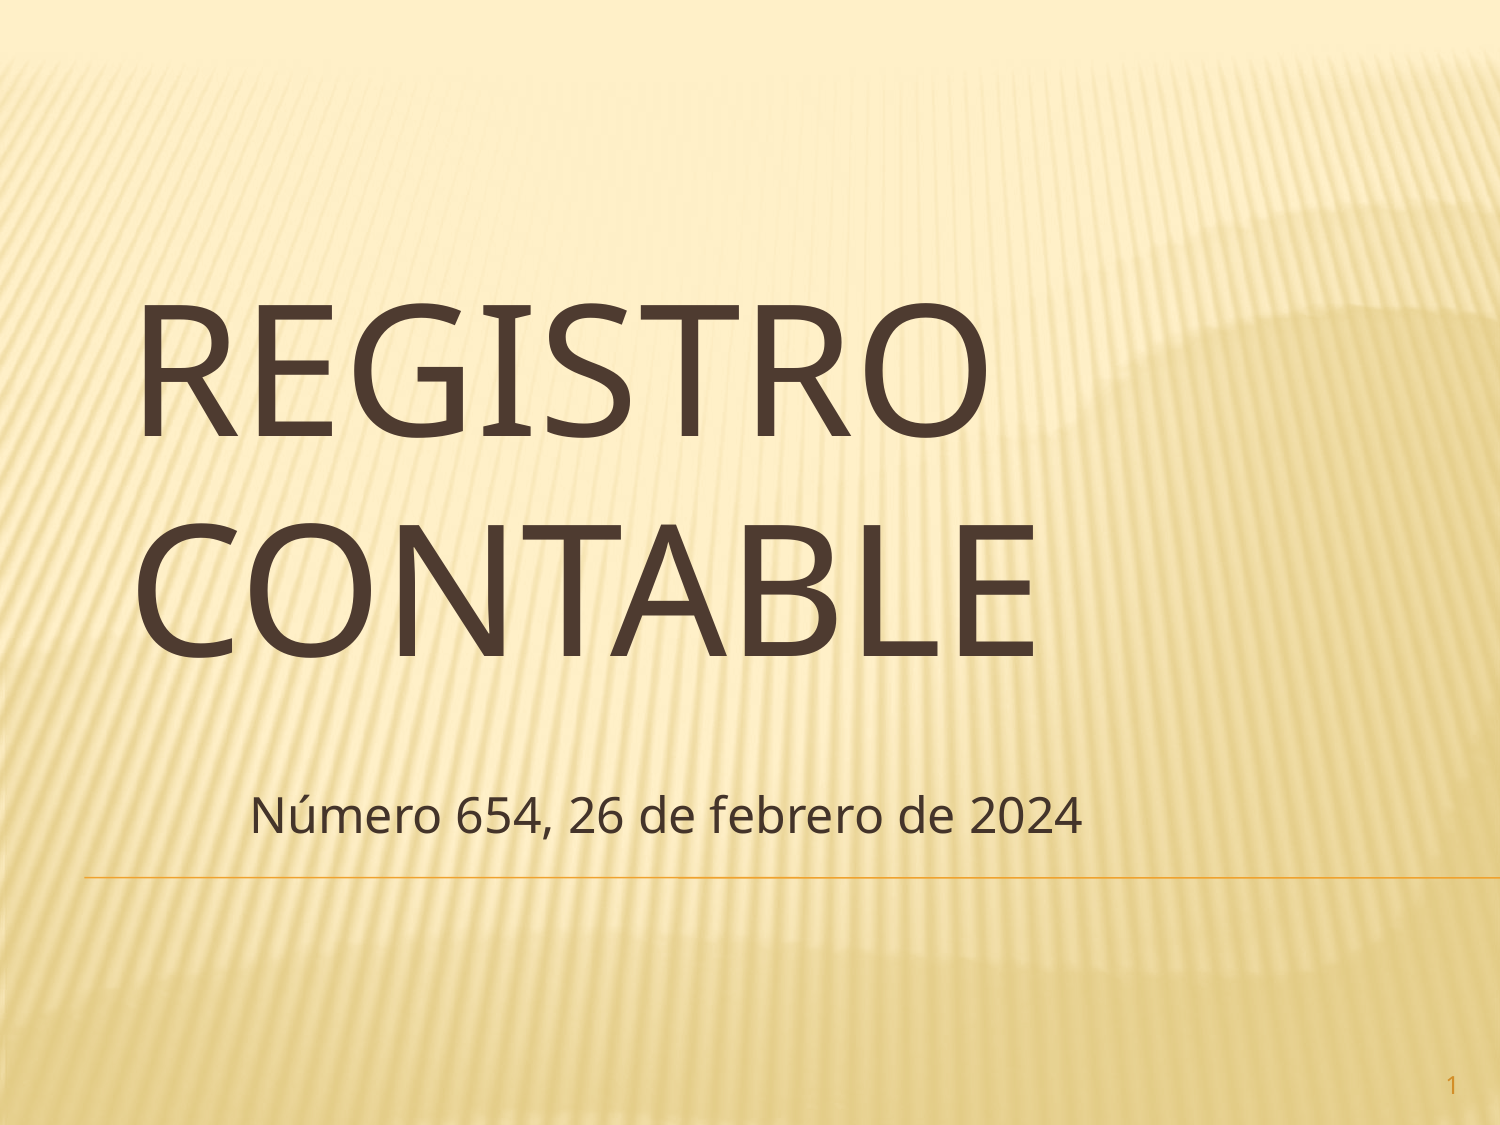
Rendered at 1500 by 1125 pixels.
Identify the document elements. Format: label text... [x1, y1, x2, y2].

title Registro contable [112, 246, 1388, 704]
subtitle Número 654, 26 de febrero de 2024 [234, 750, 1285, 851]
slide_number 1 [1350, 1061, 1475, 1103]
